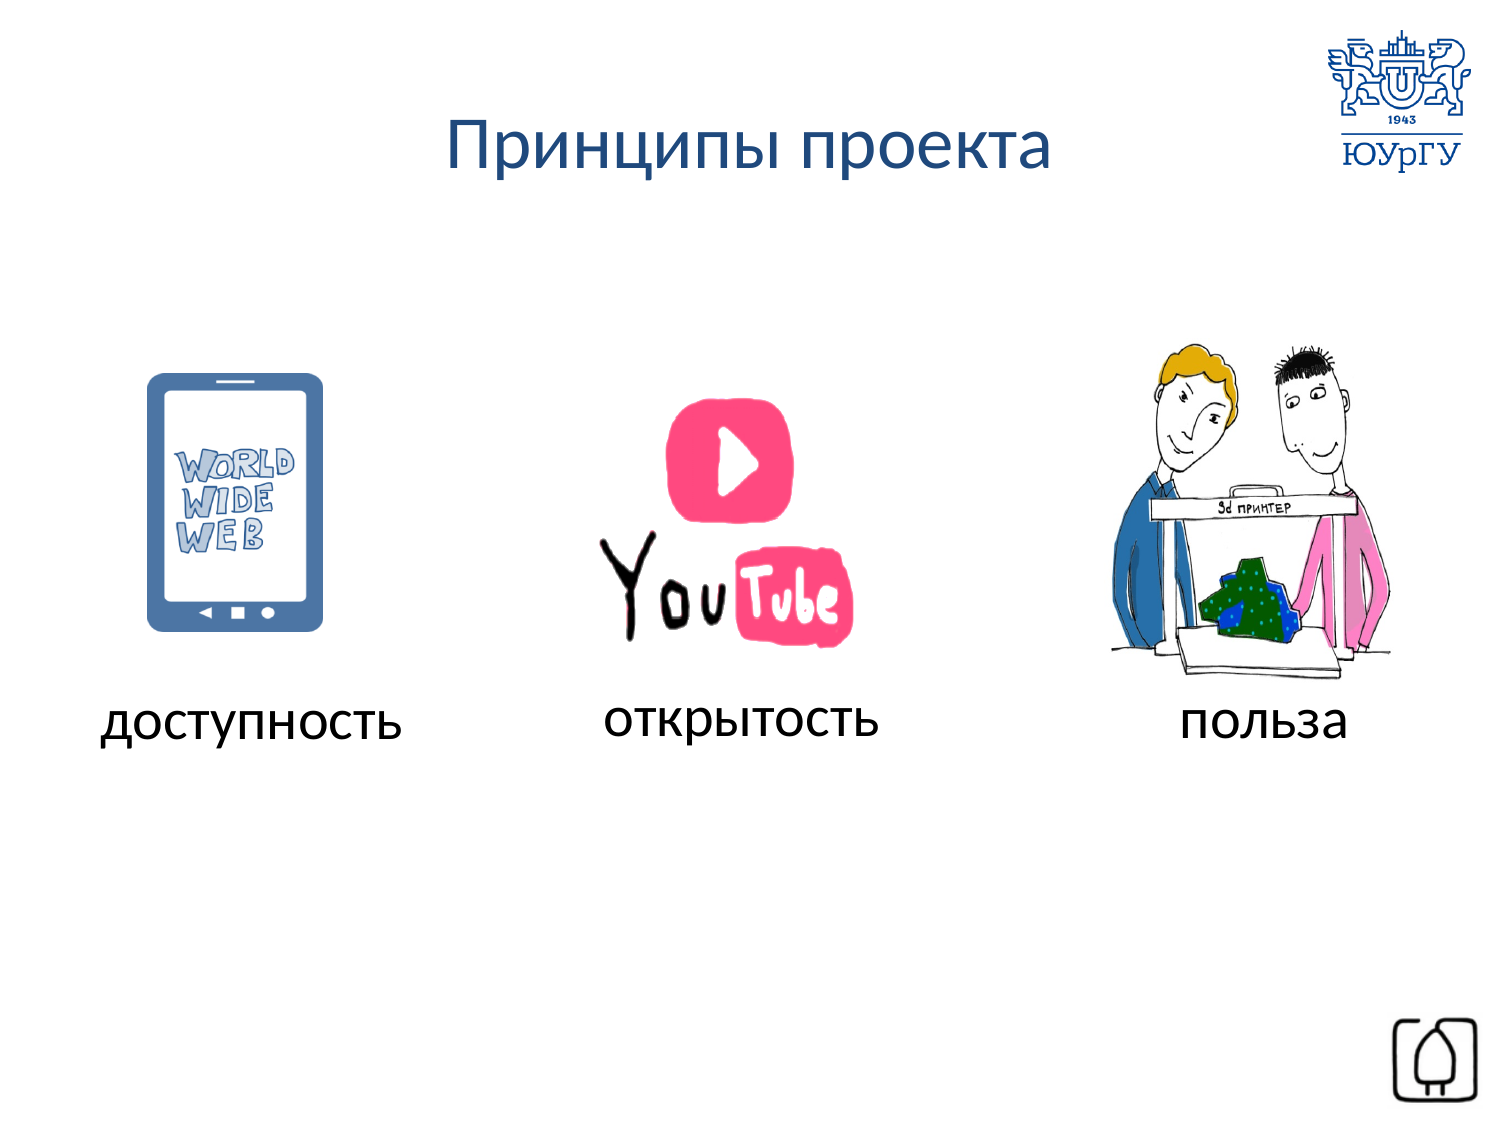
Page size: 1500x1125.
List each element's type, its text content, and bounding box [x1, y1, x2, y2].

picture [584, 385, 869, 665]
text_box доступность [85, 673, 419, 759]
title Принципы проекта [75, 45, 1425, 233]
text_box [147, 373, 323, 633]
picture [1387, 1011, 1483, 1109]
picture [1328, 30, 1471, 173]
text_box польза [1165, 699, 1365, 758]
picture [1104, 337, 1397, 691]
text_box открытость [588, 670, 895, 756]
